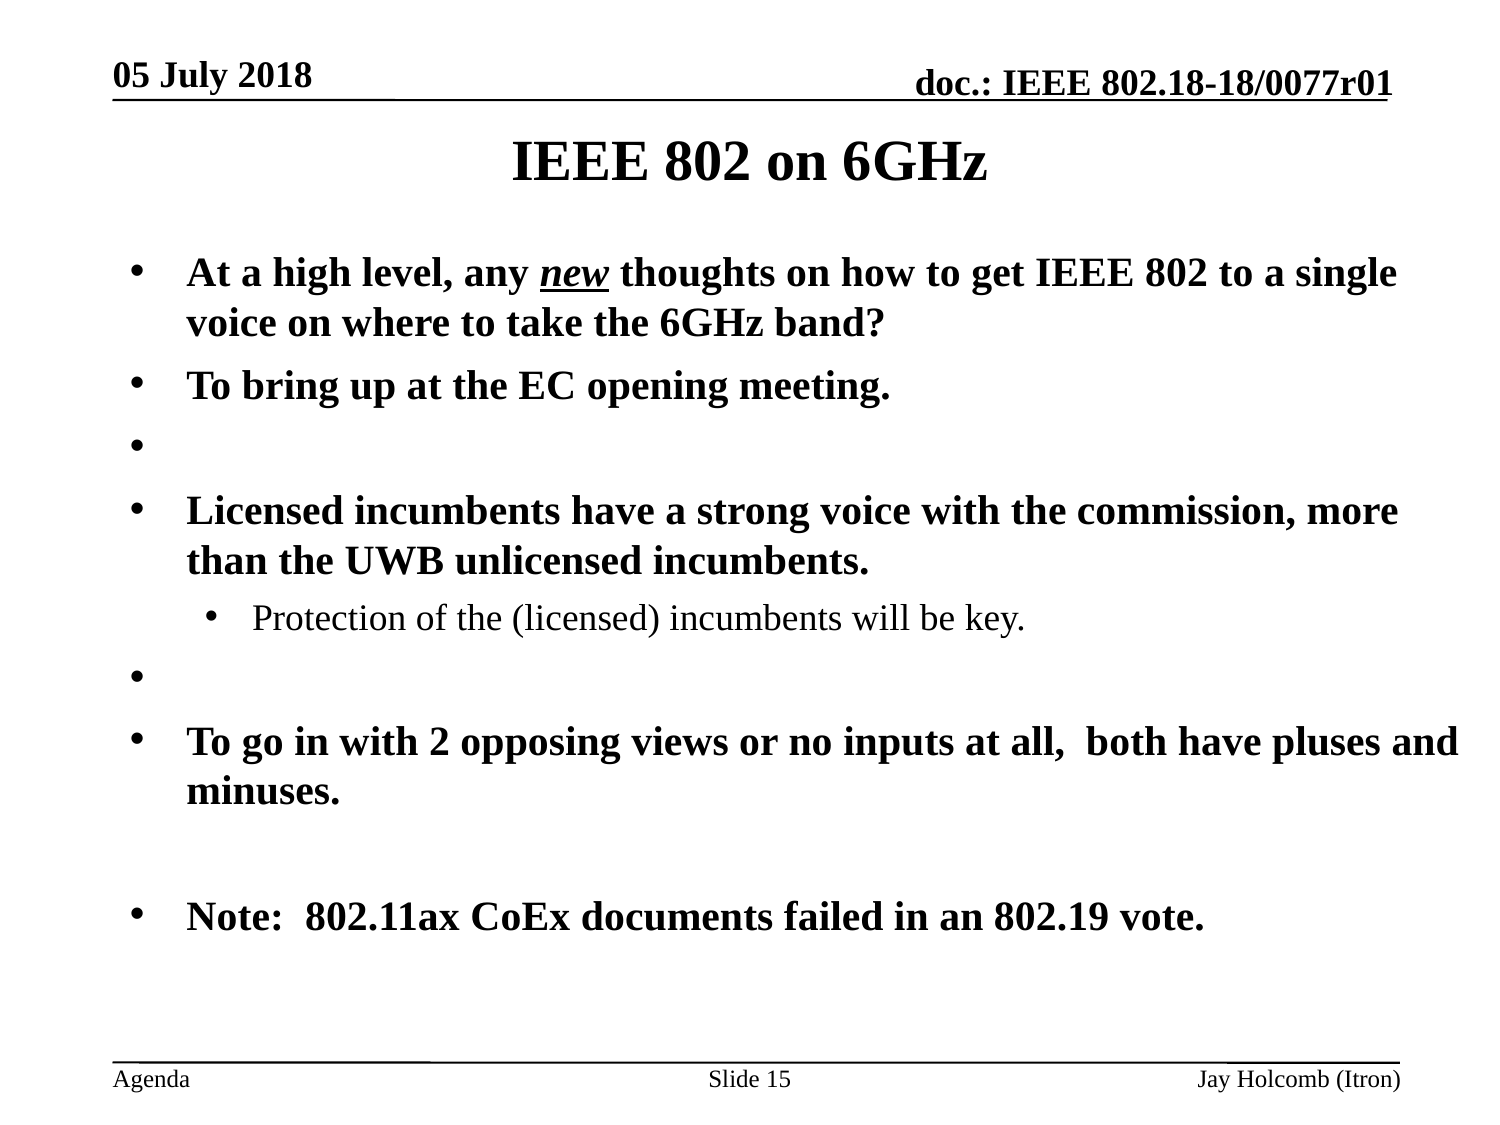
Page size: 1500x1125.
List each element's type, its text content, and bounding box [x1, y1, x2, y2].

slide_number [112, 49, 488, 95]
slide_number Slide 15 [699, 1061, 800, 1123]
title IEEE 802 on 6GHz [112, 100, 1388, 214]
list At a high level, any new thoughts on how to get IEEE 802 to a single voice on where to take the 6GHz band? To bring up at the EC opening meeting. Licensed incumbents have a strong voice with the commission, more than the UWB unlicensed incumbents. Protection of the (licensed) incumbents will be key. To go in with 2 opposing views or no inputs at all, both have pluses and minuses. Note: 802.11ax CoEx documents failed in an 802.19 vote. [114, 237, 1500, 975]
footer Jay Holcomb (Itron) [878, 1061, 1402, 1093]
